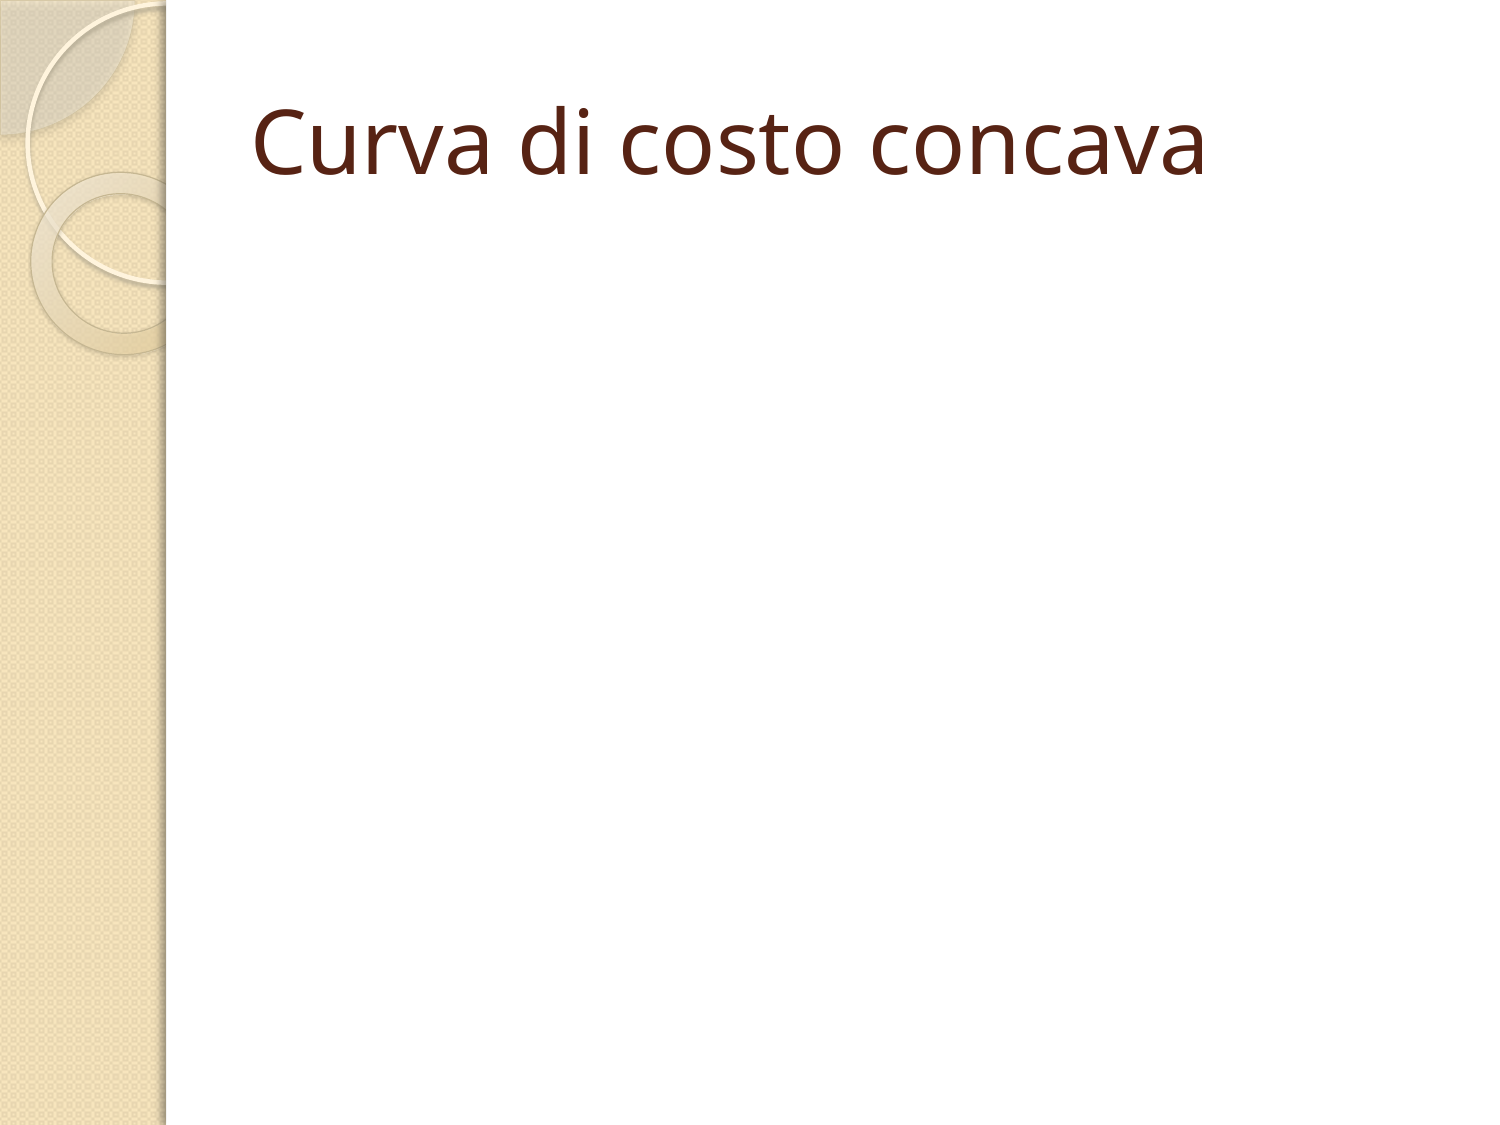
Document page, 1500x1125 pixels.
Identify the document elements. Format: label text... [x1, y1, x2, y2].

title Curva di costo concava [235, 45, 1466, 233]
